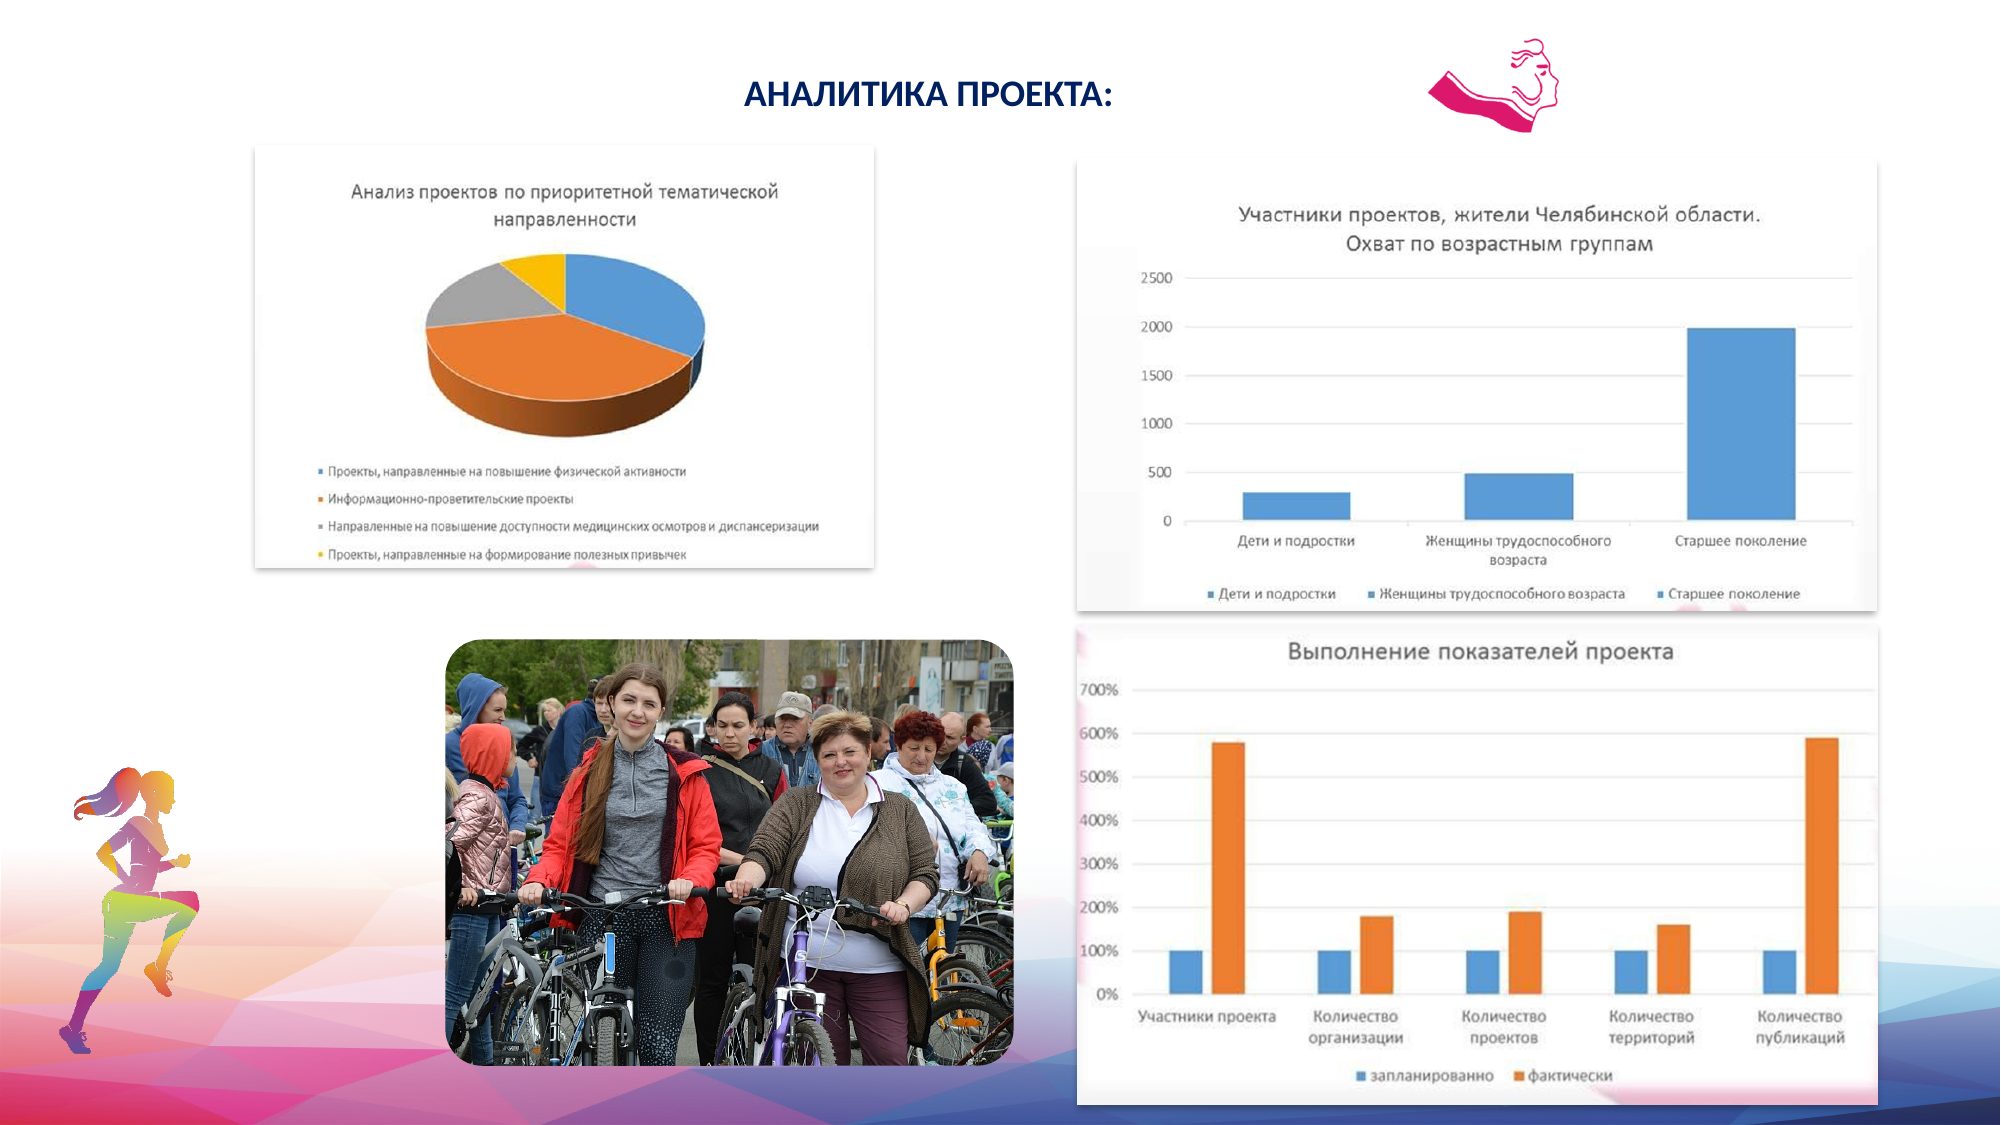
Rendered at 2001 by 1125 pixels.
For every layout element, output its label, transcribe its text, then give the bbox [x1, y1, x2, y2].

picture [1077, 158, 1877, 611]
picture [0, 624, 2000, 1125]
picture [1414, 24, 1579, 146]
picture [255, 145, 874, 568]
text_box АНАЛИТИКА ПРОЕКТА: [729, 61, 1414, 121]
